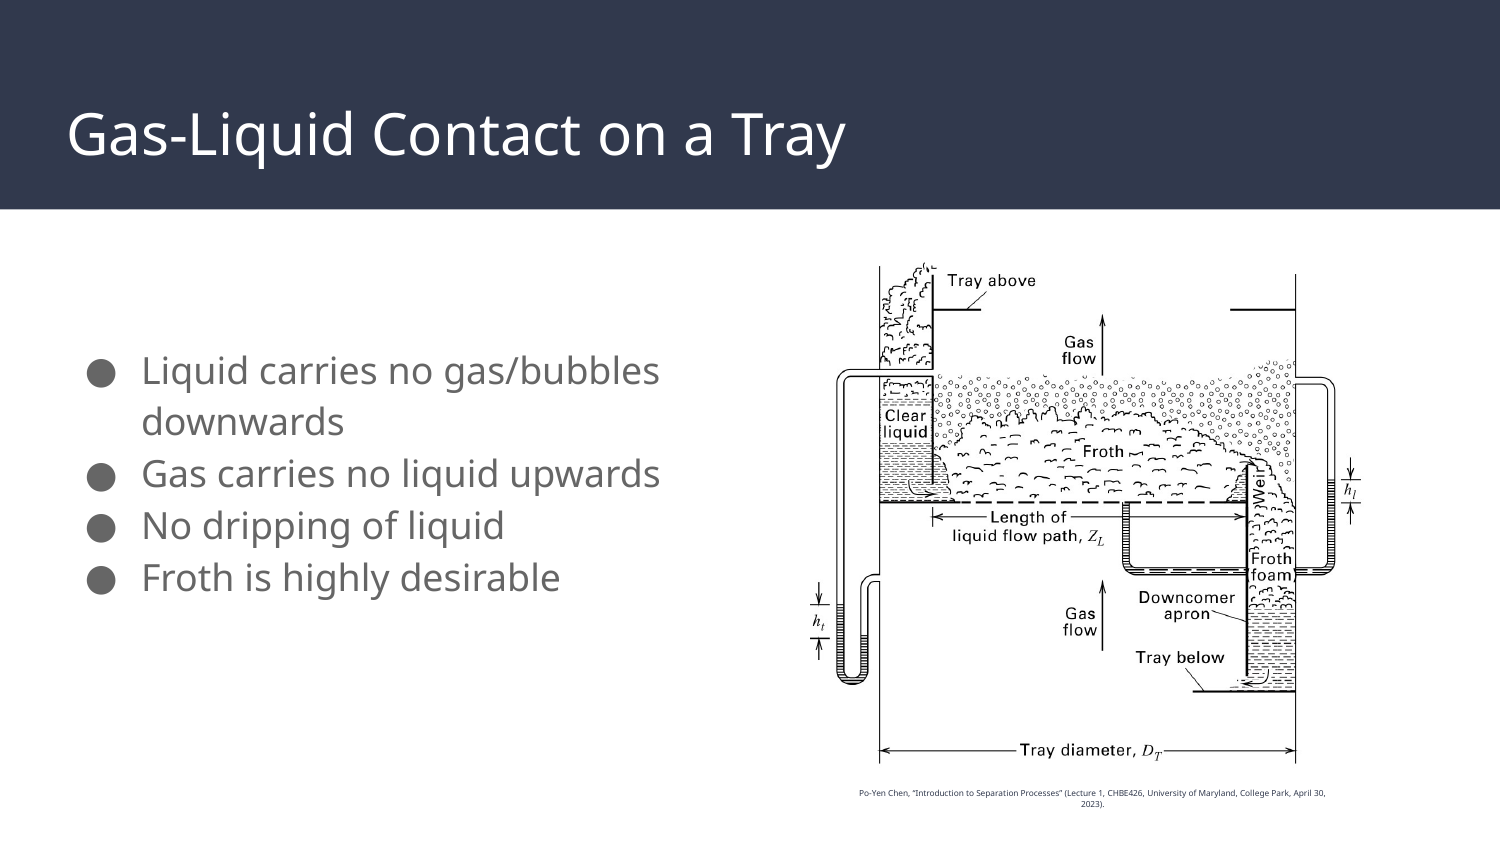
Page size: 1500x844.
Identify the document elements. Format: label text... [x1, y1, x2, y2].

title Gas-Liquid Contact on a Tray [51, 82, 1449, 185]
text_box Po-Yen Chen, “Introduction to Separation Processes” (Lecture 1, CHBE426, University of Maryland, College Park, April 30, 2023). [839, 780, 1347, 818]
list Liquid carries no gas/bubbles downwards Gas carries no liquid upwards No dripping of liquid Froth is highly desirable [51, 189, 750, 750]
picture [809, 210, 1376, 772]
